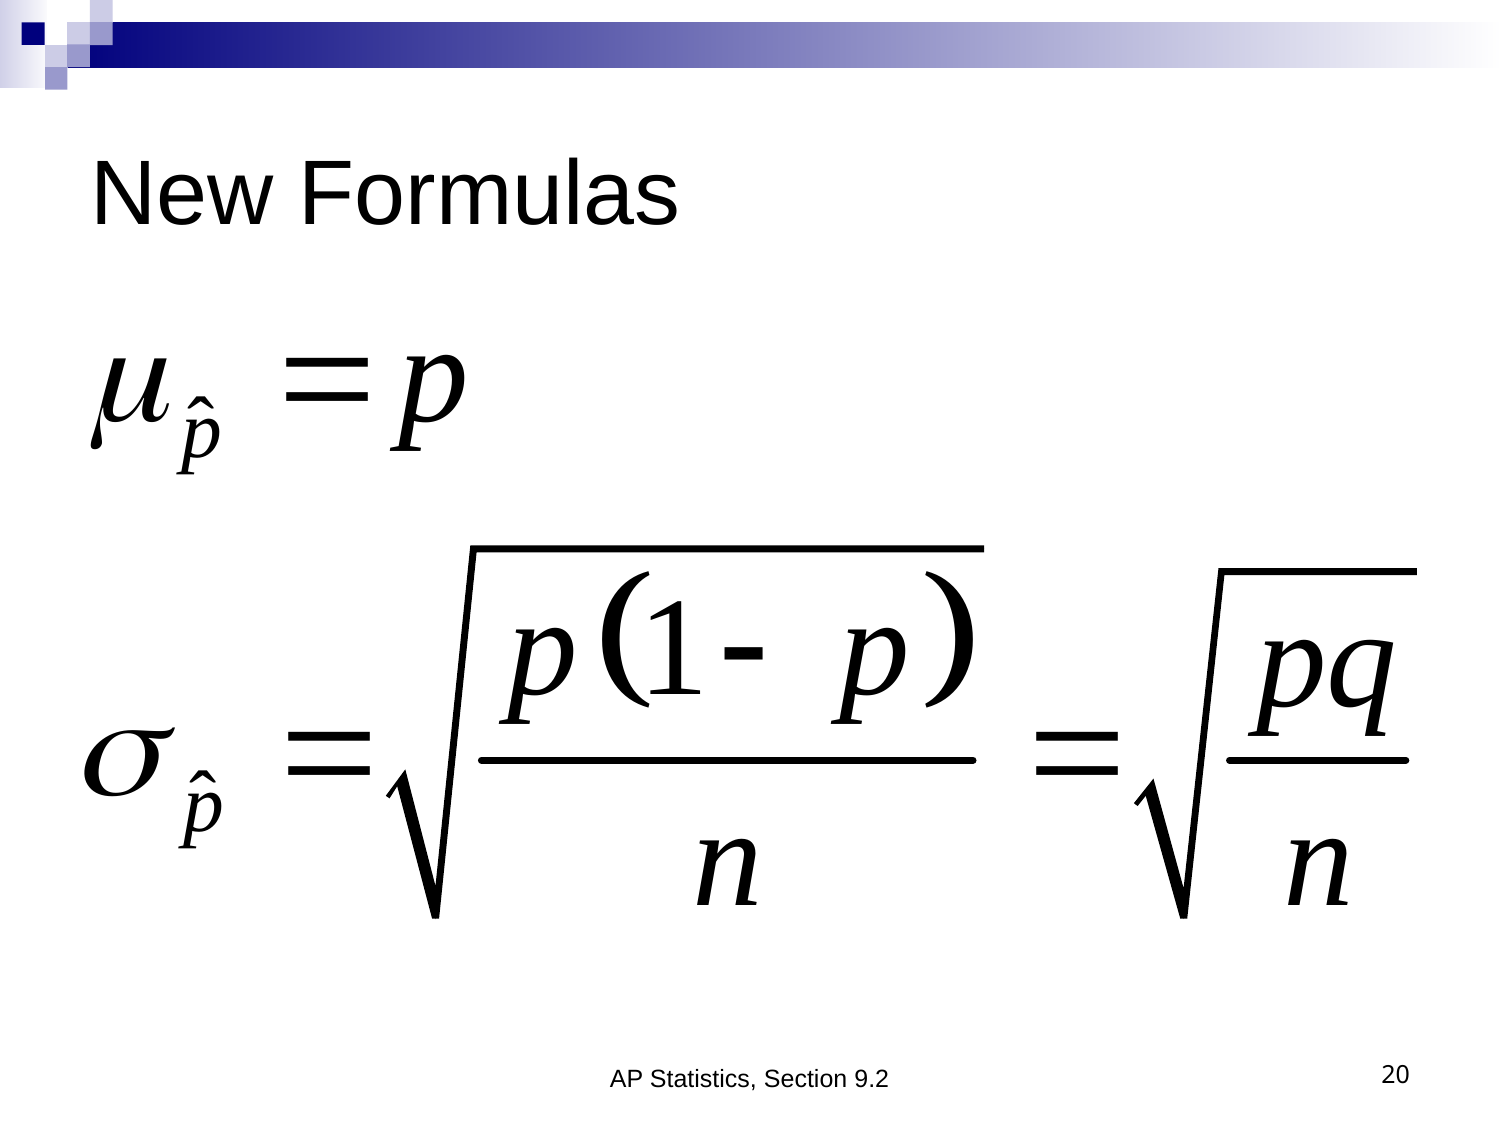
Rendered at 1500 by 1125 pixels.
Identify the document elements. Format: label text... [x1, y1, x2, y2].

title New Formulas [74, 74, 1426, 285]
slide_number 20 [1074, 1024, 1426, 1101]
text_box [62, 287, 1451, 945]
footer AP Statistics, Section 9.2 [512, 1024, 988, 1101]
